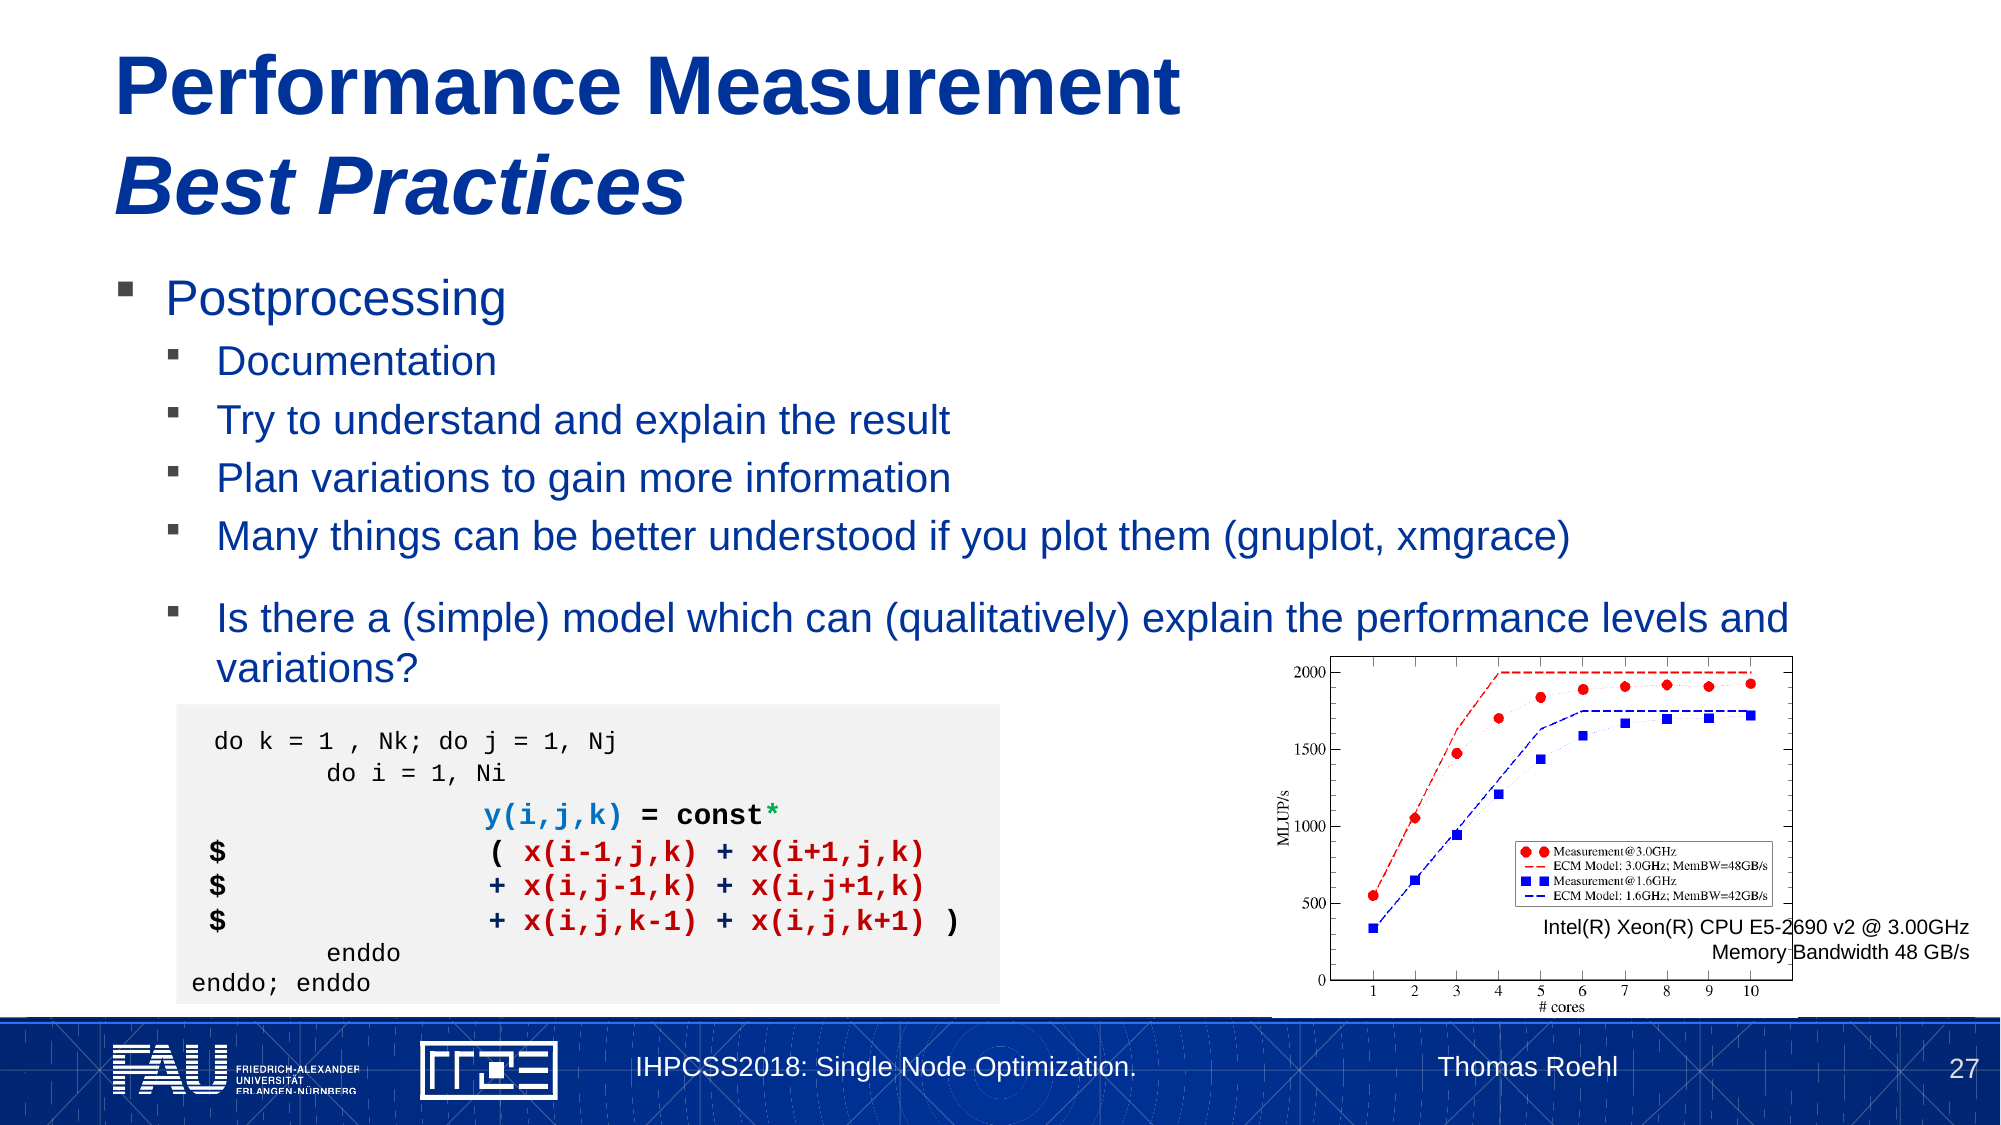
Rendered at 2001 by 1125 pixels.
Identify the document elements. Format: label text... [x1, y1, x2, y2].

text_box IHPCSS2018: Single Node Optimization. Thomas Roehl [620, 1041, 1842, 1095]
text_box Intel(R) Xeon(R) CPU E5-2690 v2 @ 3.00GHz Memory Bandwidth 48 GB/s [1803, 906, 1985, 971]
text_box do k = 1 , Nk; do j = 1, Nj do i = 1, Ni y(i,j,k) = const* $ ( x(i-1,j,k) + x(i+1,j,k) $ + x(i,j-1,k) + x(i,j+1,k) $ + x(i,j,k-1) + x(i,j,k+1) ) enddo enddo; enddo [176, 704, 1000, 1004]
title Performance Measurement Best Practices [113, 31, 1887, 229]
picture [1271, 648, 1799, 1018]
list Postprocessing Documentation Try to understand and explain the result Plan variations to gain more information Many things can be better understood if you plot them (gnuplot, xmgrace) Is there a (simple) model which can (qualitatively) explain the performance levels and variations? [114, 259, 1886, 993]
